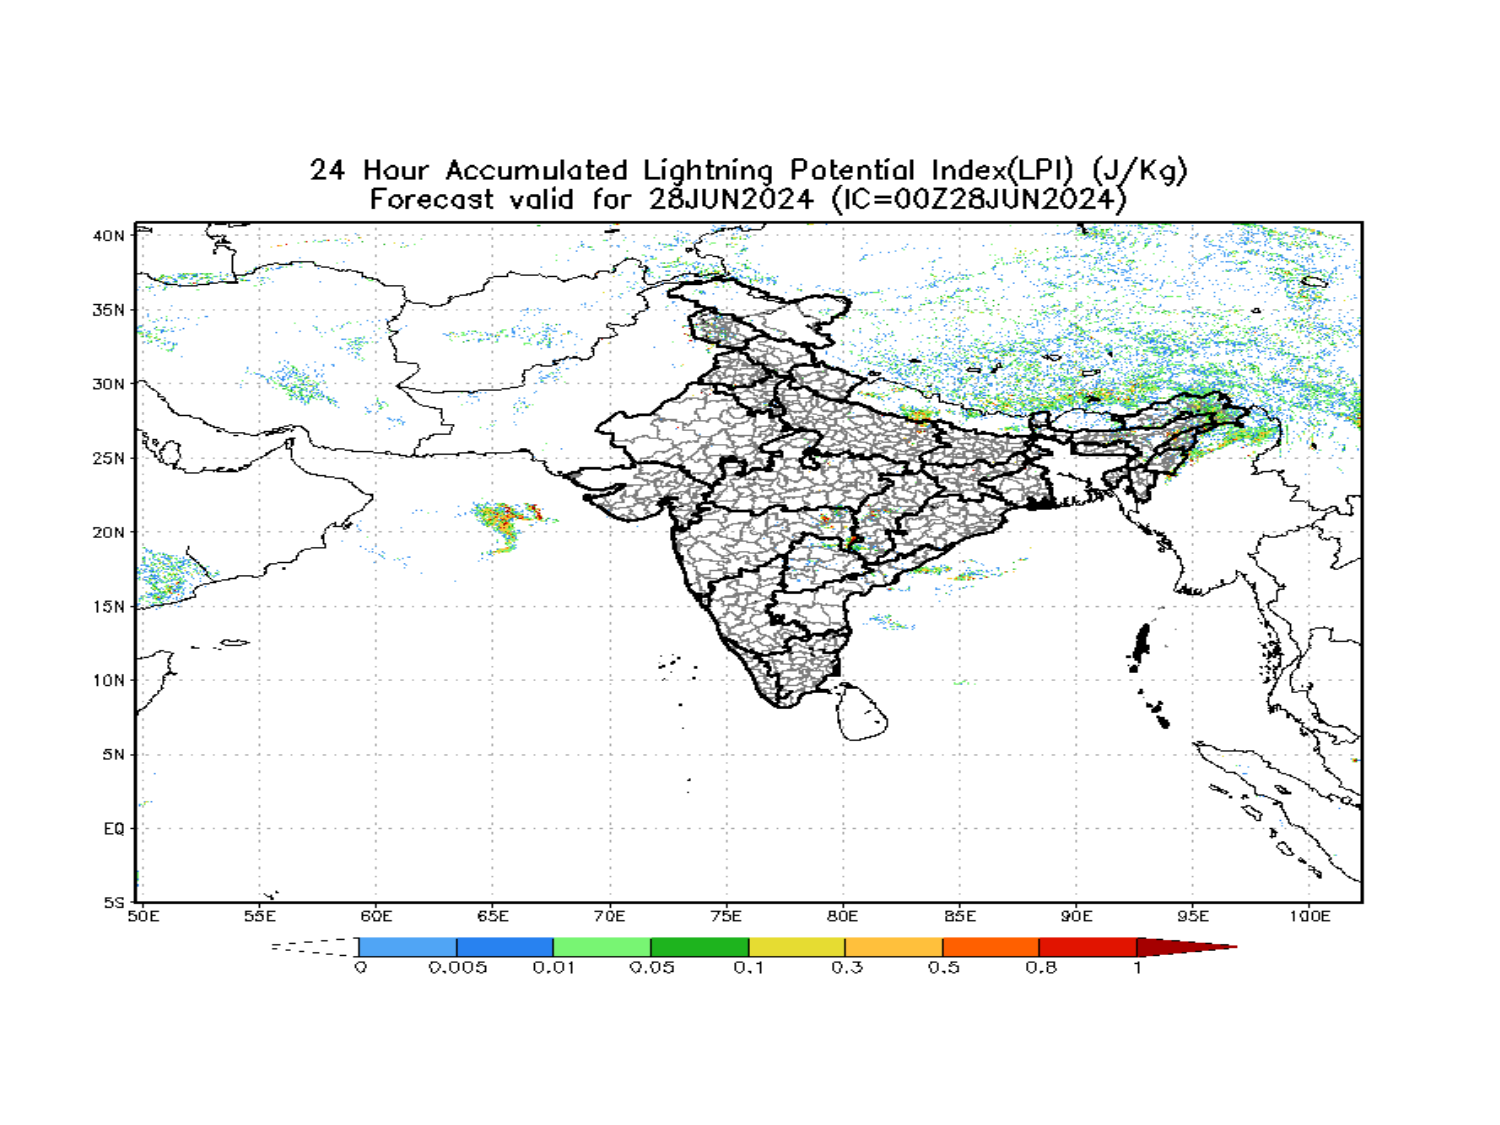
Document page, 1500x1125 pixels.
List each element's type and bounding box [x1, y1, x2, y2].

picture [74, 149, 1426, 976]
